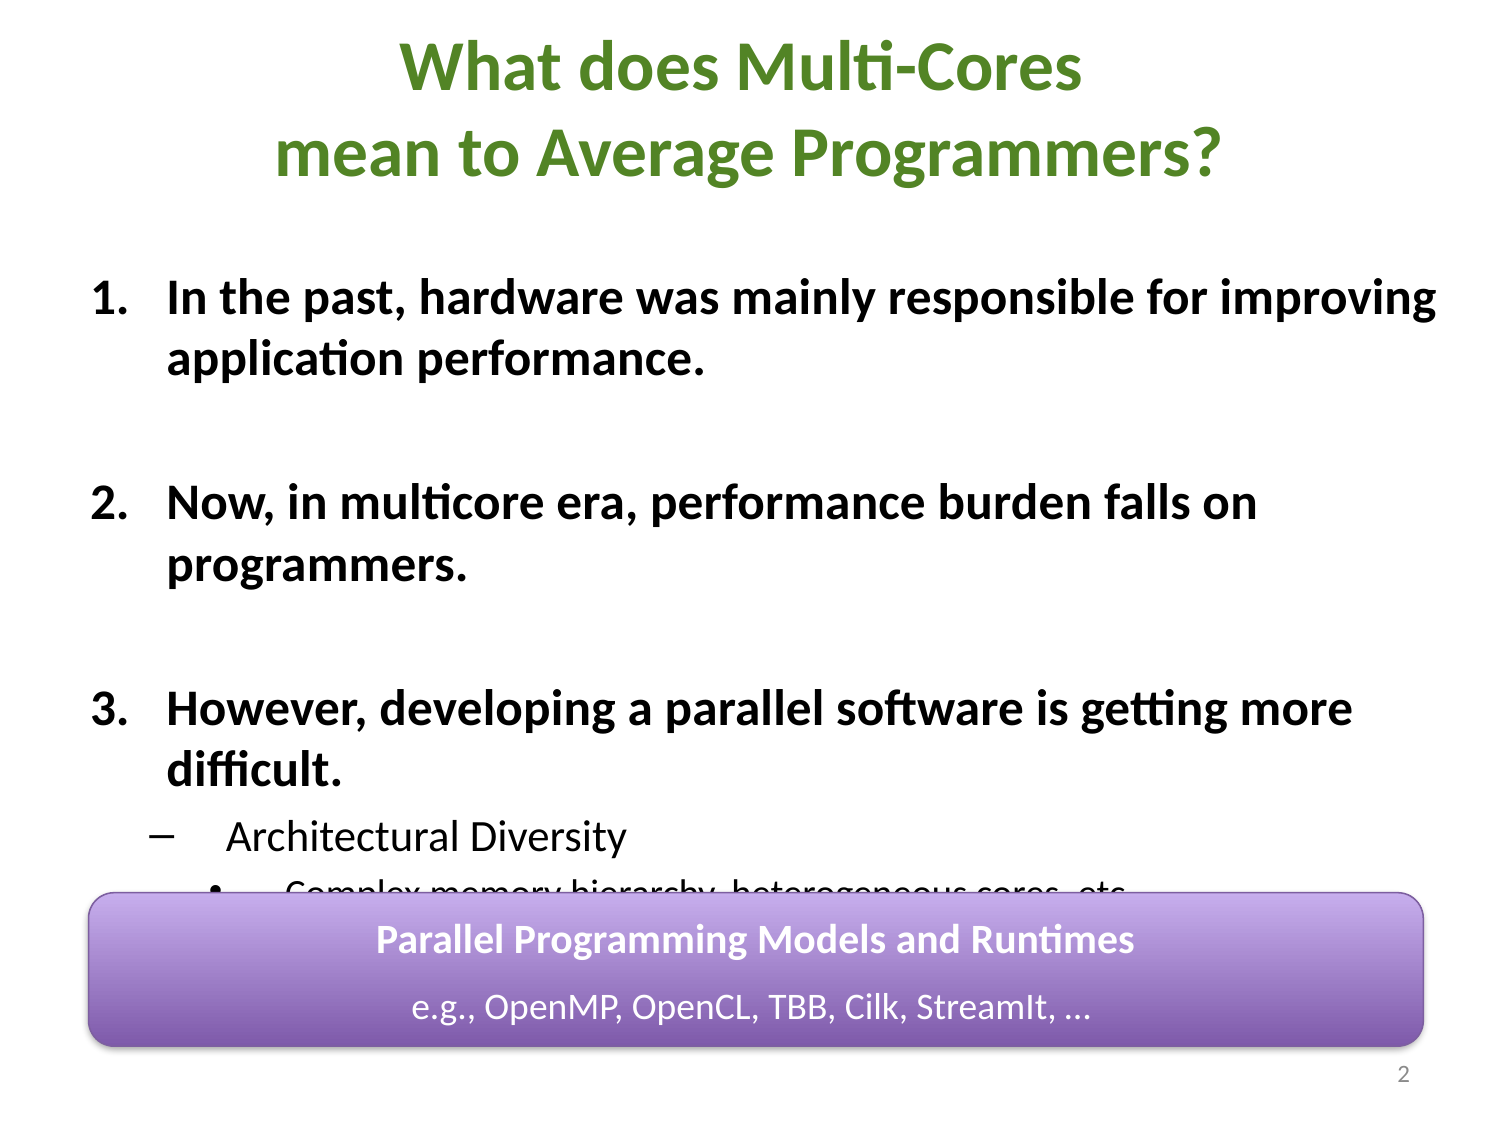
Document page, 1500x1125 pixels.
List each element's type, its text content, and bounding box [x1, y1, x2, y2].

list In the past, hardware was mainly responsible for improving application performance. Now, in multicore era, performance burden falls on programmers. However, developing a parallel software is getting more difficult. Architectural Diversity Complex memory hierarchy, heterogeneous cores, etc. [75, 255, 1459, 929]
text_box Parallel Programming Models and Runtimes e.g., OpenMP, OpenCL, TBB, Cilk, StreamIt, … [87, 891, 1425, 1047]
slide_number 2 [1074, 1042, 1425, 1103]
title What does Multi-Cores mean to Average Programmers? [75, 11, 1425, 199]
